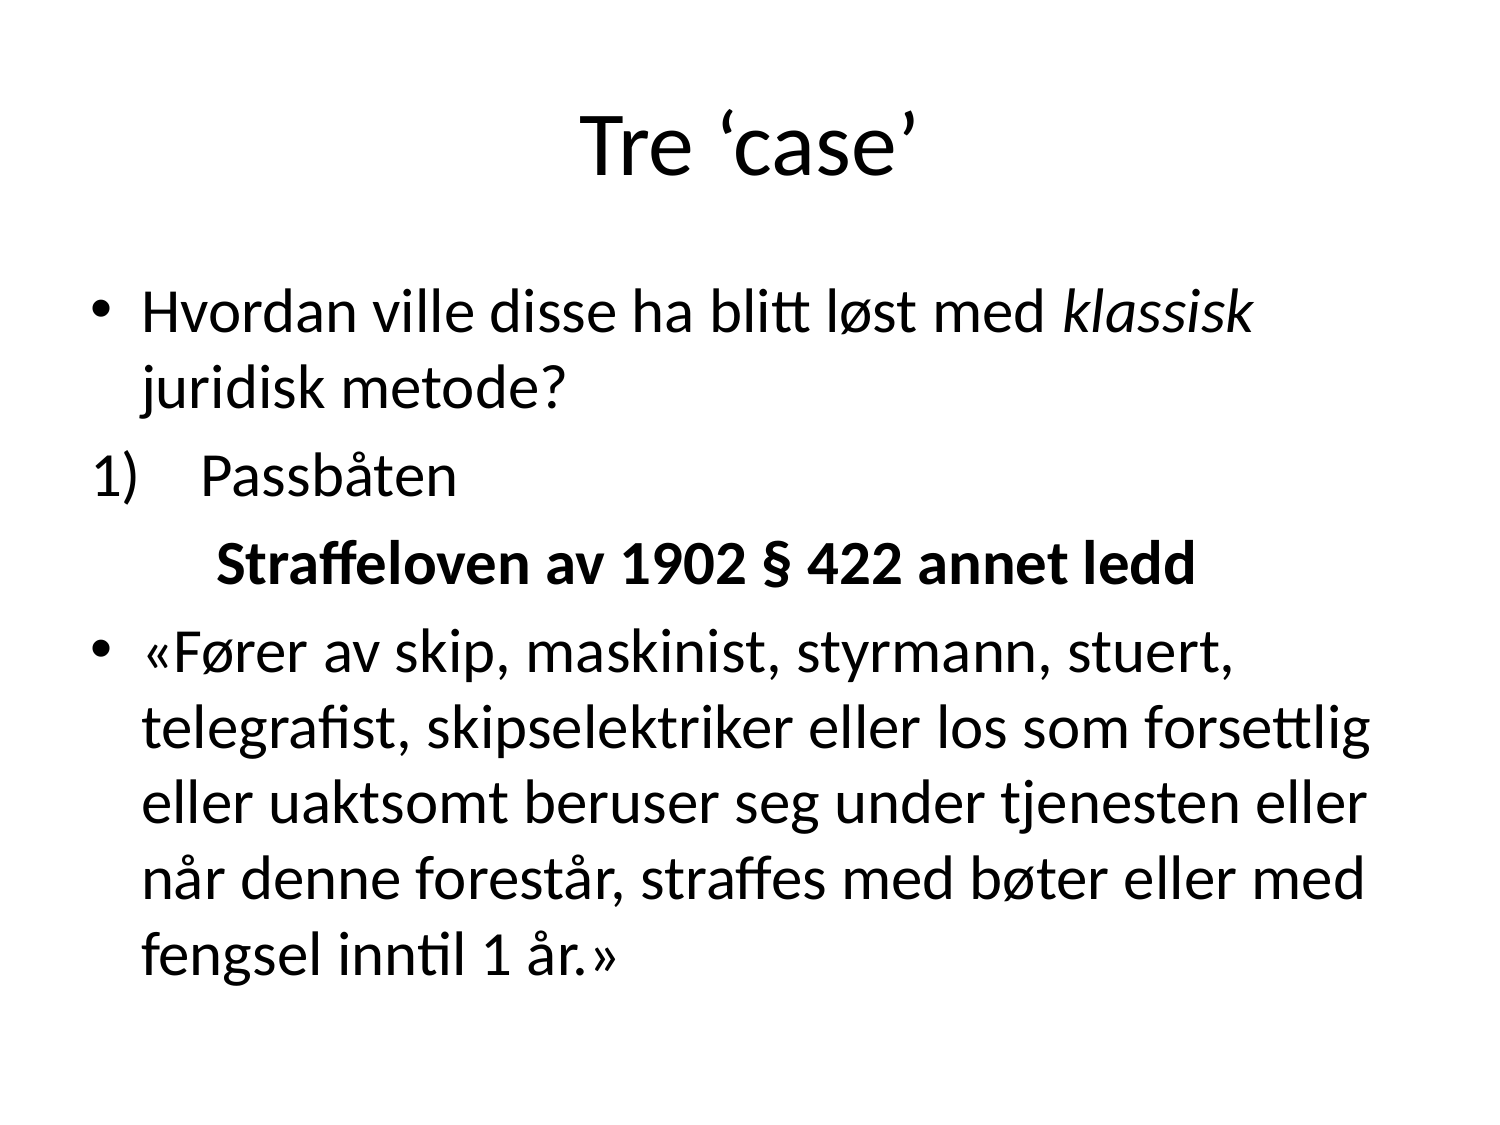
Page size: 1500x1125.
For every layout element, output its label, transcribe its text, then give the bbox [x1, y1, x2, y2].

title Tre ‘case’ [75, 45, 1425, 233]
list Hvordan ville disse ha blitt løst med klassisk juridisk metode? Passbåten Straffeloven av 1902 § 422 annet ledd «Fører av skip, maskinist, styrmann, stuert, telegrafist, skipselektriker eller los som forsettlig eller uaktsomt beruser seg under tjenesten eller når denne forestår, straffes med bøter eller med fengsel inntil 1 år.» [75, 262, 1425, 1005]
